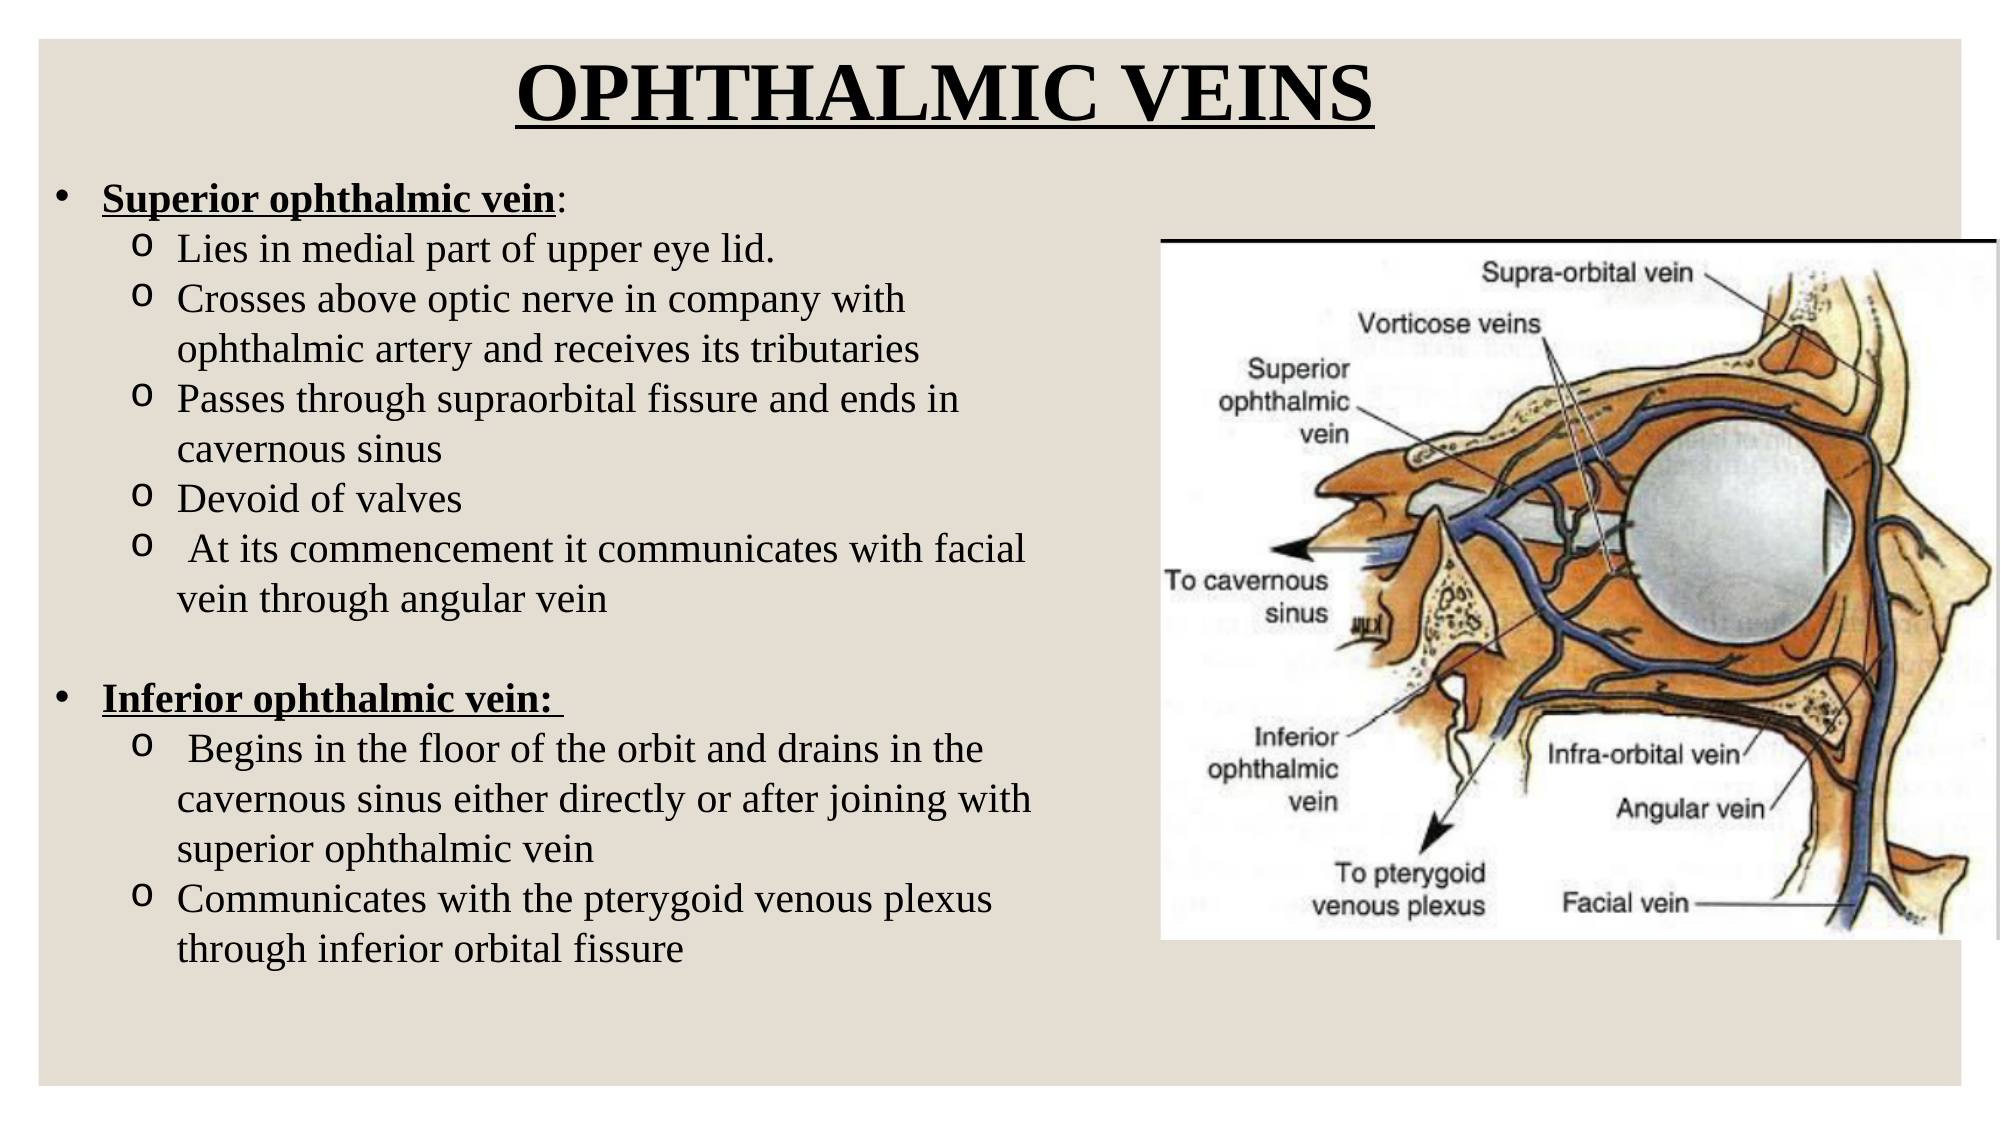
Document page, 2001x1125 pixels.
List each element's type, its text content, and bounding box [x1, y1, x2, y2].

text_box OPHTHALMIC VEINS [500, 29, 1500, 145]
text_box Superior ophthalmic vein: Lies in medial part of upper eye lid. Crosses above optic nerve in company with ophthalmic artery and receives its tributaries Passes through supraorbital fissure and ends in cavernous sinus Devoid of valves At its commencement it communicates with facial vein through angular vein Inferior ophthalmic vein: Begins in the floor of the orbit and drains in the cavernous sinus either directly or after joining with superior ophthalmic vein Communicates with the pterygoid venous plexus through inferior orbital fissure [40, 163, 1117, 979]
picture [1160, 239, 2000, 940]
